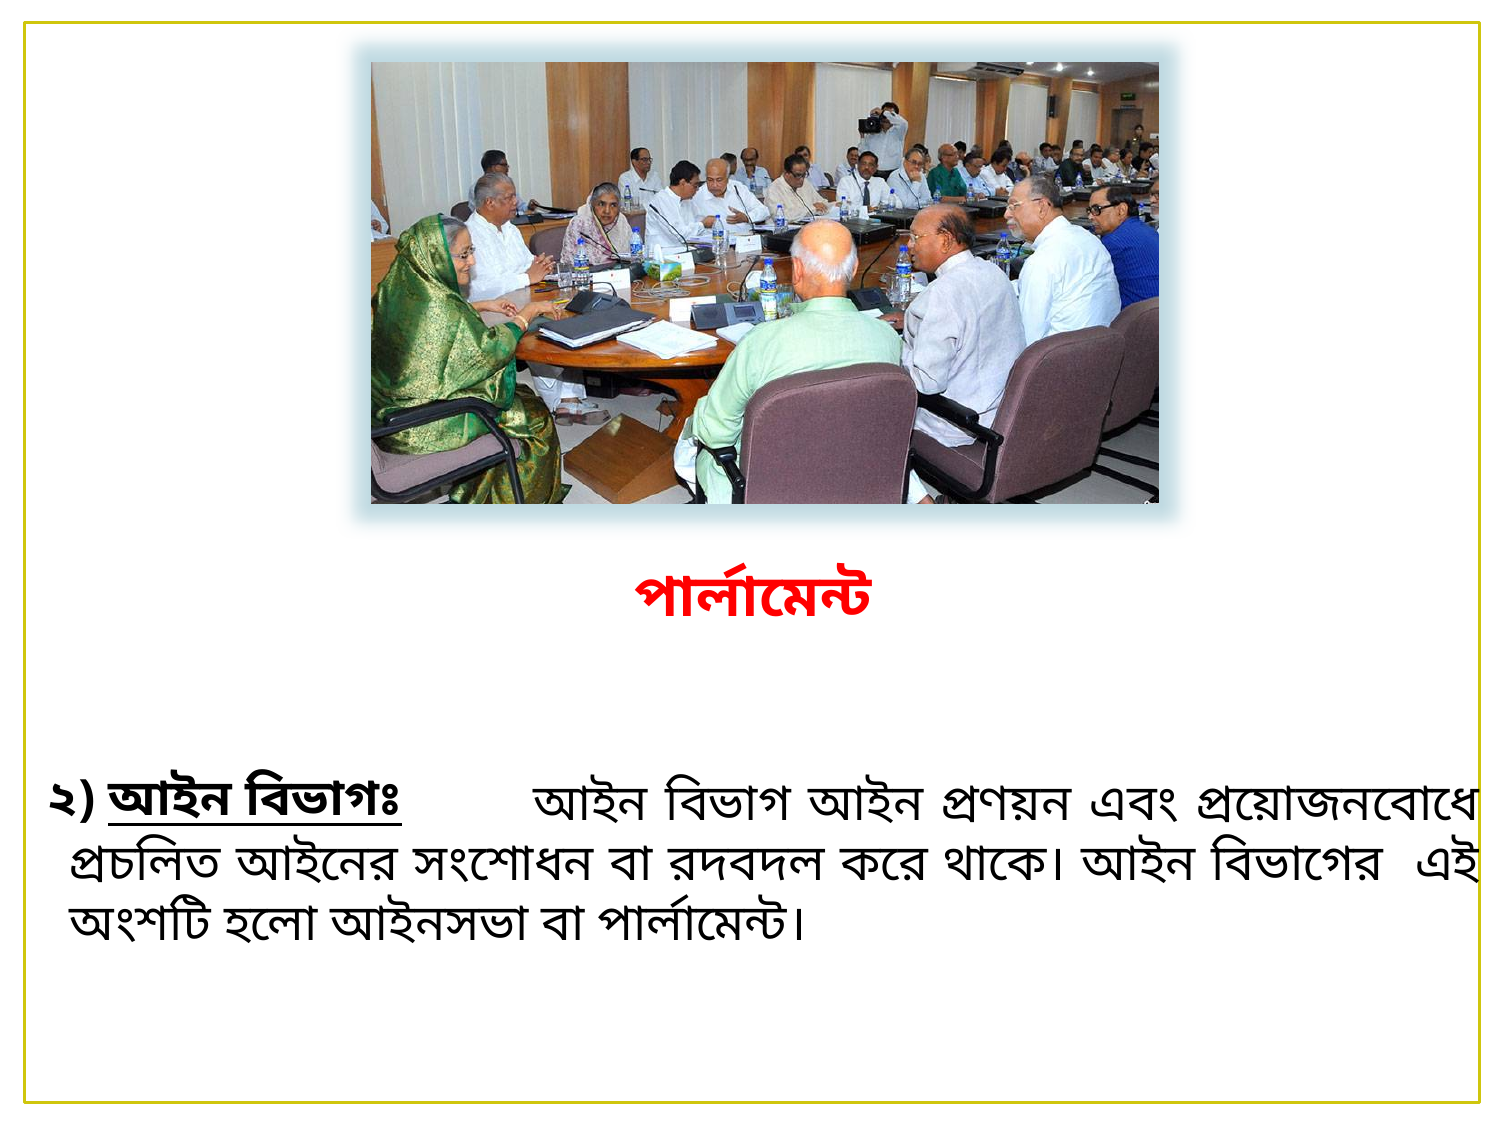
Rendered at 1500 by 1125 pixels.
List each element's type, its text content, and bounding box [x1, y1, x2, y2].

text_box আইন বিভাগ আইন প্রণয়ন এবং প্রয়োজনবোধে প্রচলিত আইনের সংশোধন বা রদবদল করে থাকে। আইন বিভাগের এই অংশটি হলো আইনসভা বা পার্লামেন্ট। [54, 763, 1495, 958]
text_box ২) আইন বিভাগঃ [32, 758, 430, 834]
picture [371, 61, 1159, 504]
text_box পার্লামেন্ট [619, 550, 887, 636]
